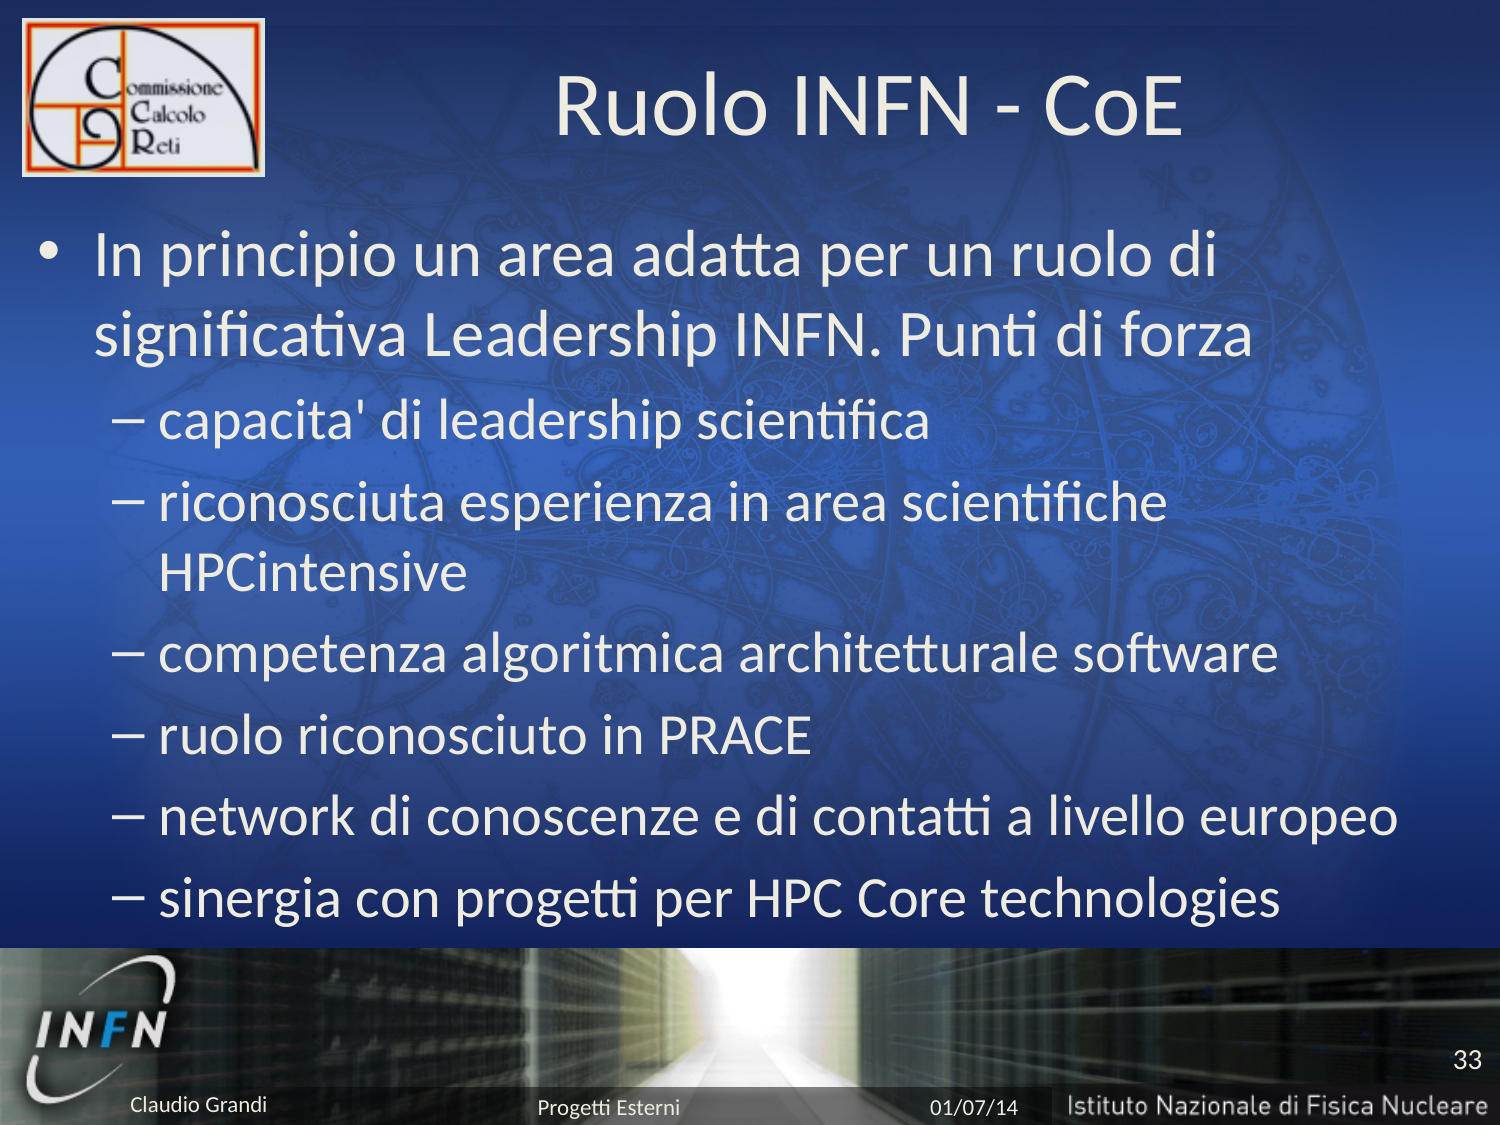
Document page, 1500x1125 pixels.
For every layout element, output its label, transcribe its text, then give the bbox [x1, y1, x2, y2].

picture [0, 0, 1500, 1125]
slide_number 33 [1403, 1028, 1498, 1088]
footer Progetti Esterni [312, 1087, 906, 1125]
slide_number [915, 1087, 1052, 1125]
list In principio un area adatta per un ruolo di significativa Leadership INFN. Punti di forza capacita' di leadership scientifica riconosciuta esperienza in area scientifiche HPCintensive competenza algoritmica architetturale software ruolo riconosciuto in PRACE network di conoscenze e di contatti a livello europeo sinergia con progetti per HPC Core technologies [22, 202, 1476, 948]
title Ruolo INFN - CoE [264, 21, 1476, 177]
